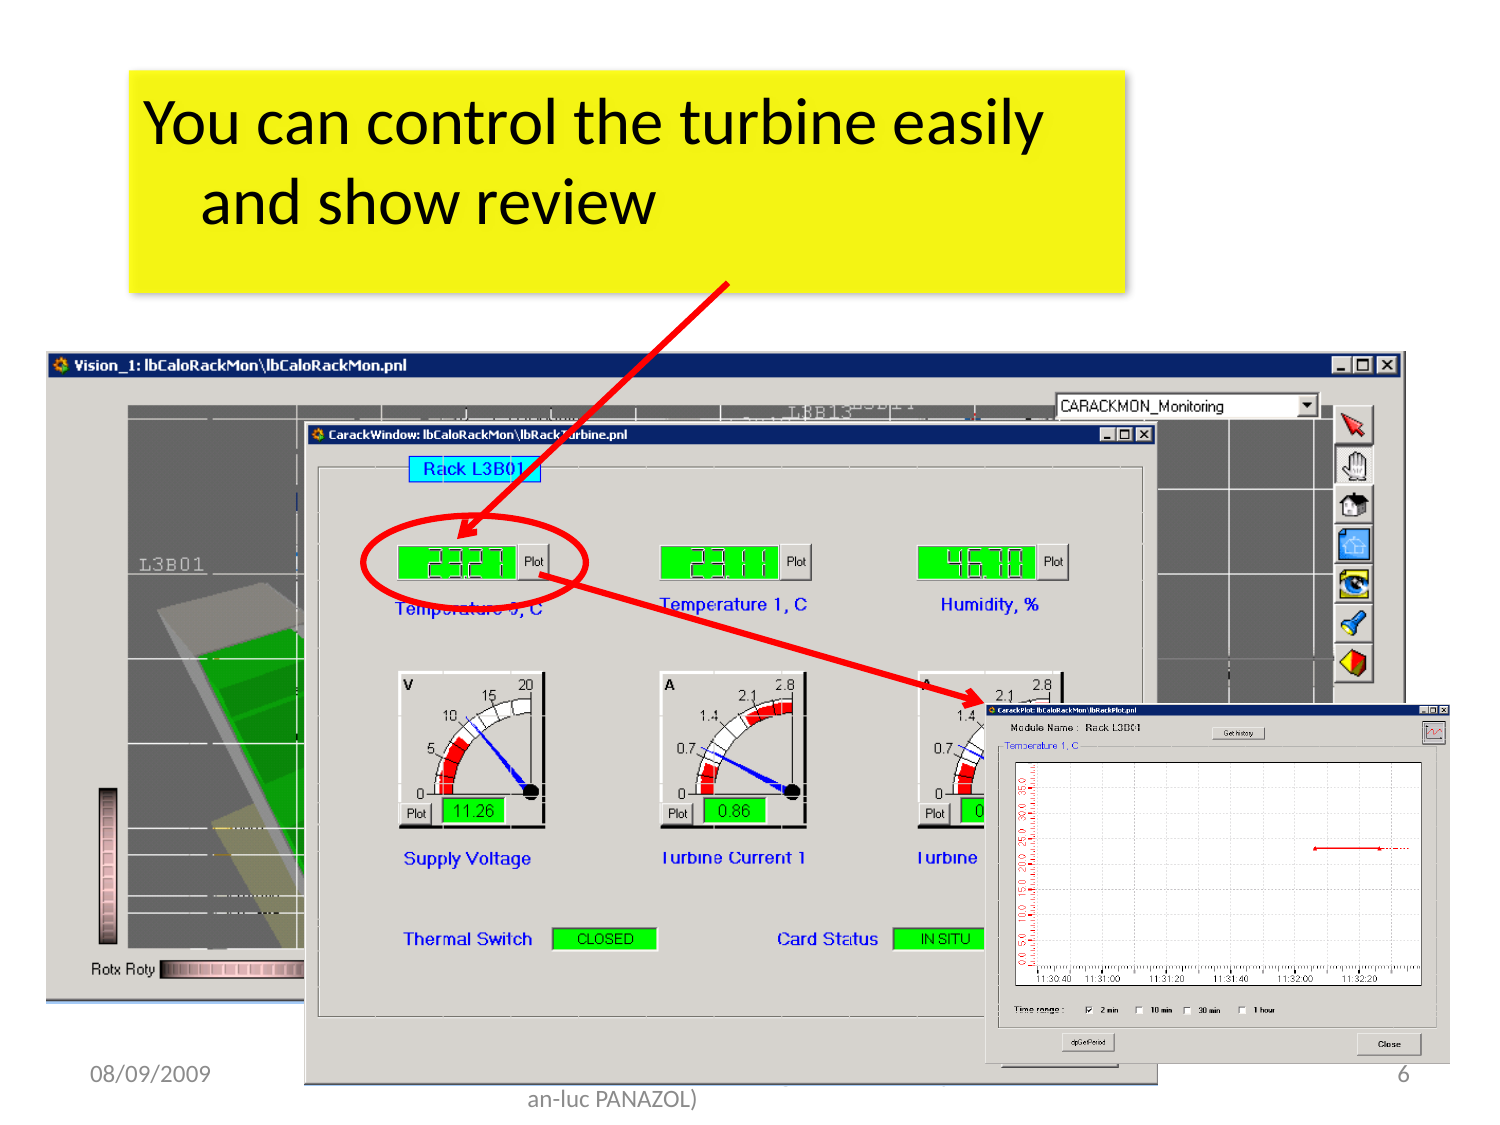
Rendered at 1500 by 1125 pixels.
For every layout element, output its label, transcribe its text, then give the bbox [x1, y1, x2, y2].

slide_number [75, 1042, 425, 1103]
picture [46, 351, 1450, 1086]
footer LHCb calorimeter meeting (jean-luc PANAZOL) [512, 1094, 988, 1103]
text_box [538, 573, 985, 704]
slide_number 6 [1074, 1073, 1425, 1103]
list You can control the turbine easily and show review [128, 70, 1125, 293]
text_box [456, 282, 729, 540]
